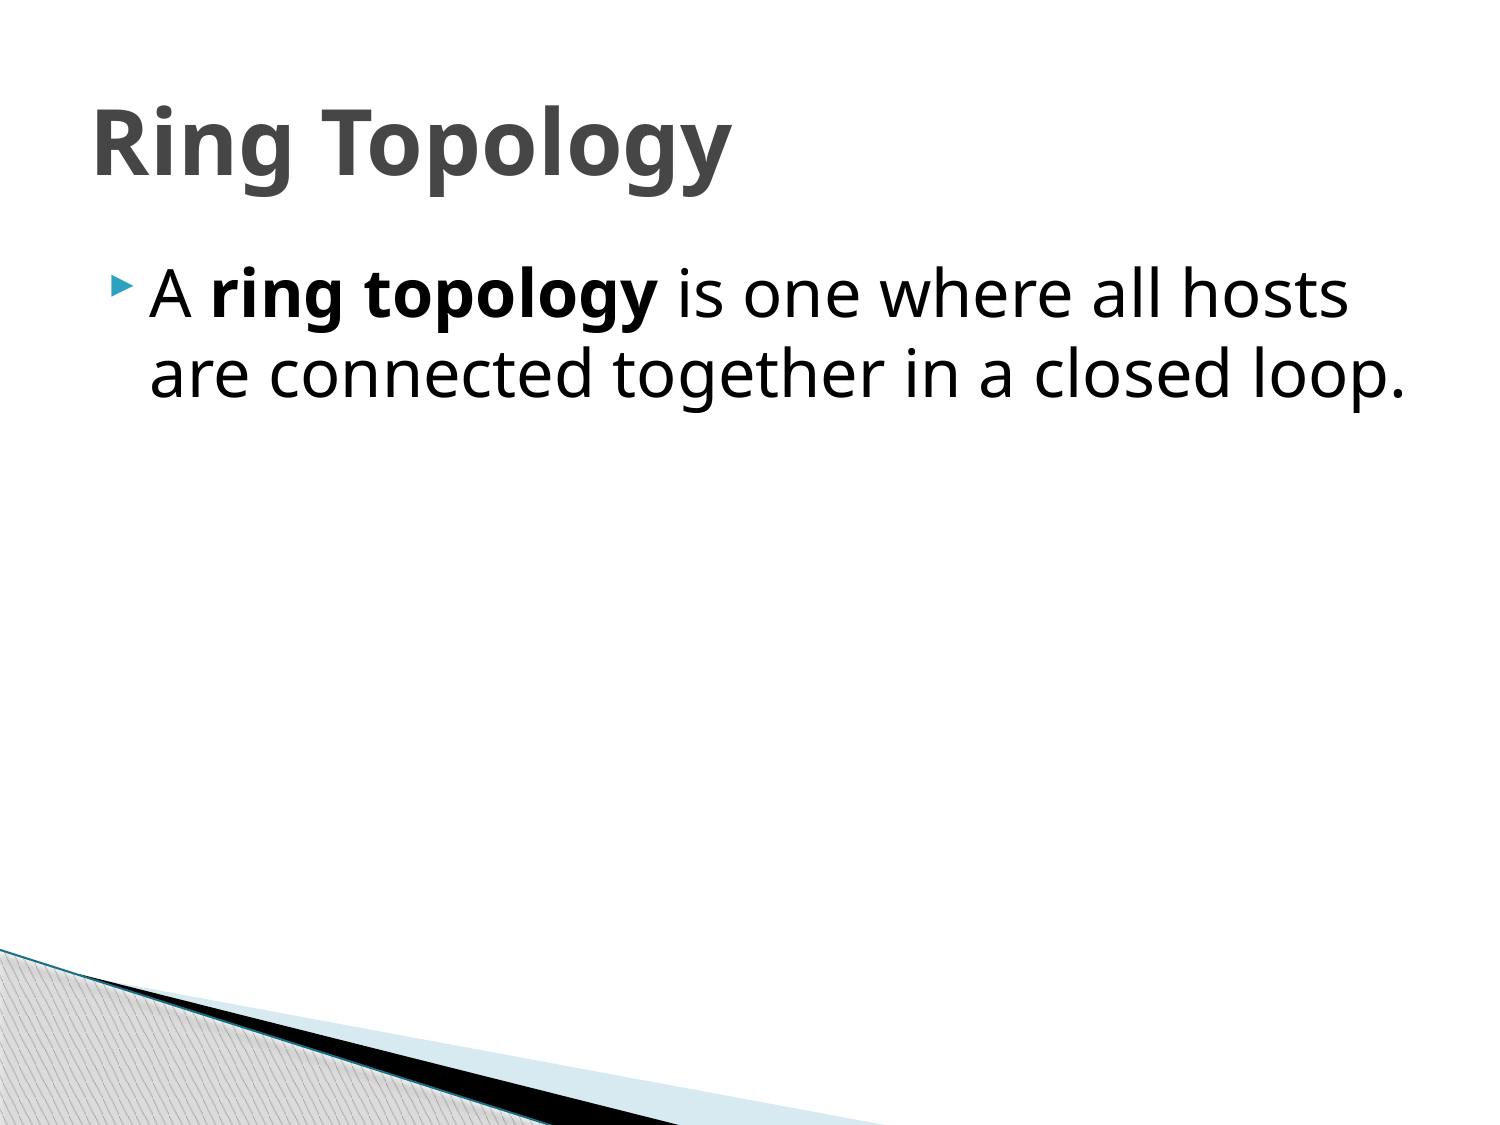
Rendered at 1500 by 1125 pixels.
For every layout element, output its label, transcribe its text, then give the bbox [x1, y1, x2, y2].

list A ring topology is one where all hosts are connected together in a closed loop. [75, 243, 1425, 986]
title Ring Topology [75, 45, 1425, 233]
